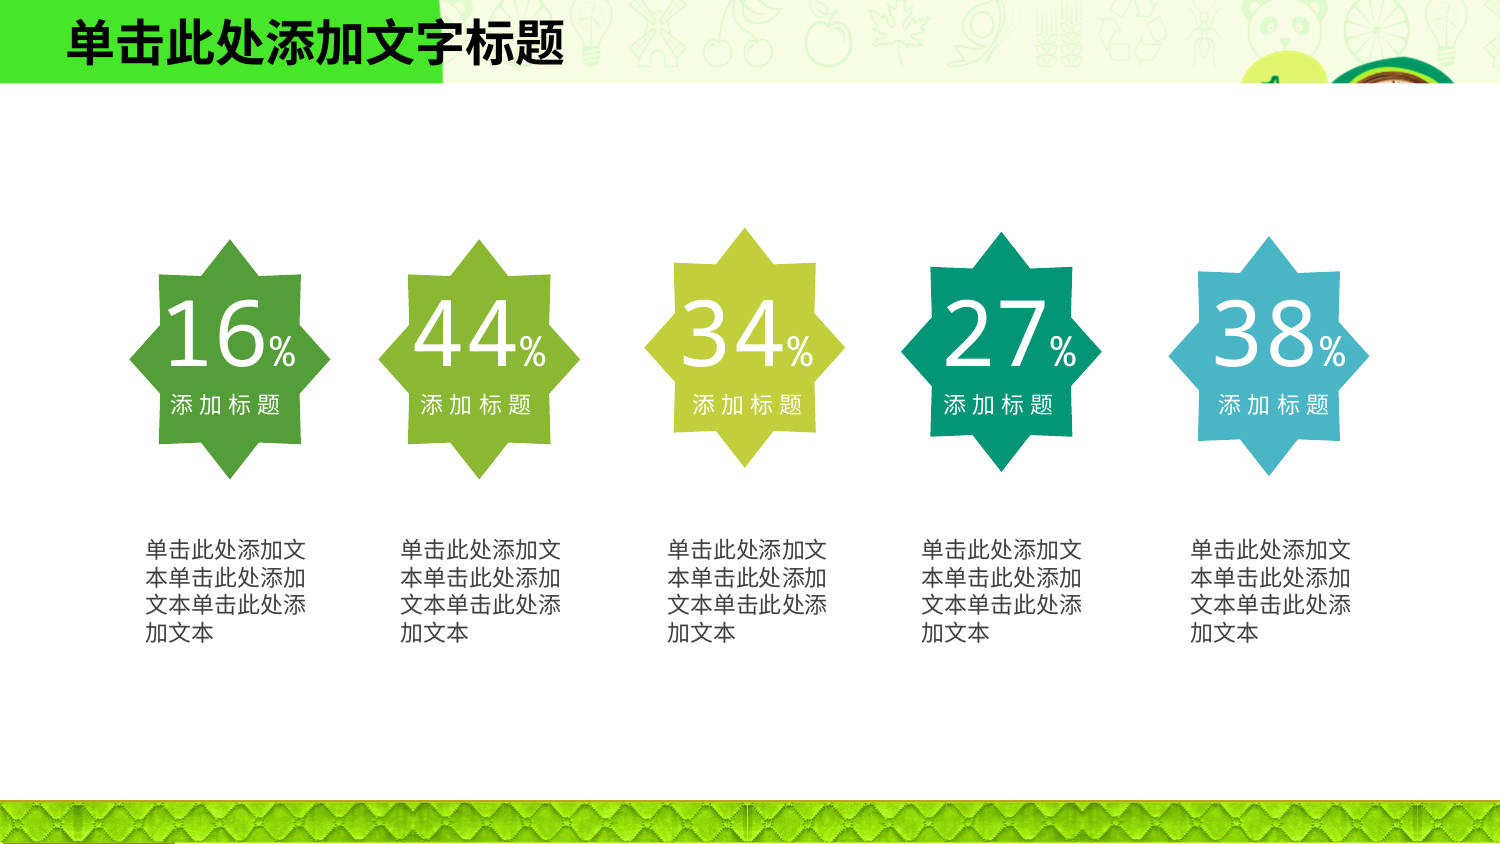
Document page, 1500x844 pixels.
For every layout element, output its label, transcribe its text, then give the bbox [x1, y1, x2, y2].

text_box 单击此处添加文本单击此处添加文本单击此处添加文本 [385, 528, 579, 653]
text_box 单击此处添加文本单击此处添加文本单击此处添加文本 [1176, 528, 1369, 653]
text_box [1168, 236, 1370, 477]
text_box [644, 227, 846, 468]
text_box 单击此处添加文本单击此处添加文本单击此处添加文本 [130, 528, 324, 653]
text_box 单击此处添加文本单击此处添加文本单击此处添加文本 [652, 528, 845, 653]
text_box [129, 207, 1371, 563]
picture [0, 800, 1500, 844]
picture [0, 0, 1500, 83]
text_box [900, 231, 1102, 472]
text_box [378, 239, 581, 480]
text_box 单击此处添加文本单击此处添加文本单击此处添加文本 [907, 528, 1100, 653]
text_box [129, 239, 331, 480]
